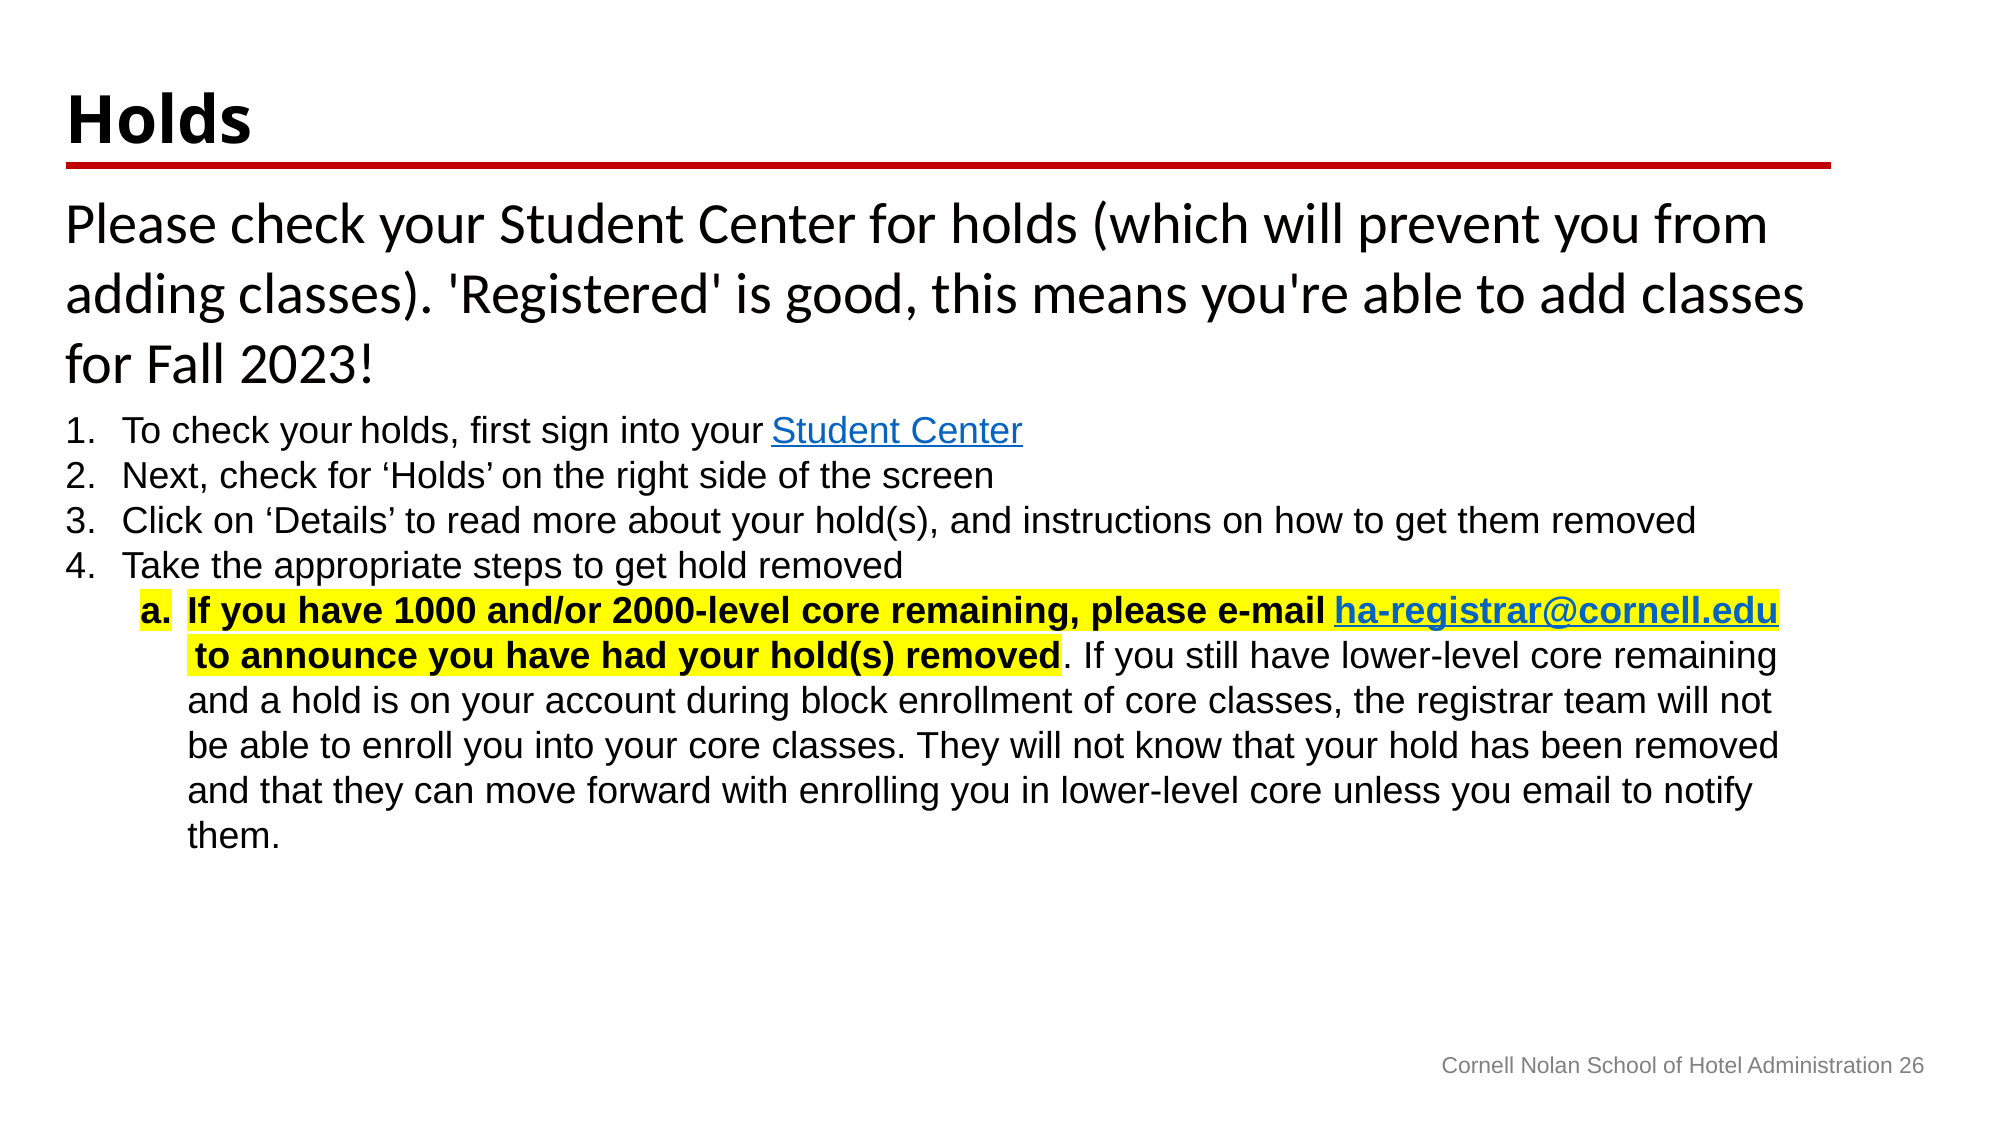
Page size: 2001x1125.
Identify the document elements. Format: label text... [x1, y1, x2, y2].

text_box Holds [50, 69, 1701, 165]
text_box Please check your Student Center for holds (which will prevent you from adding classes). 'Registered' is good, this means you're able to add classes for Fall 2023! To check your holds, first sign into your Student Center Next, check for ‘Holds’ on the right side of the screen Click on ‘Details’ to read more about your hold(s), and instructions on how to get them removed Take the appropriate steps to get hold removed If you have 1000 and/or 2000-level core remaining, please e-mail ha-registrar@cornell.edu to announce you have had your hold(s) removed. If you still have lower-level core remaining and a hold is on your account during block enrollment of core classes, the registrar team will not be able to enroll you into your core classes. They will not know that your hold has been removed and that they can move forward with enrolling you in lower-level core unless you email to notify them. [50, 177, 1831, 953]
text_box Cornell Nolan School of Hotel Administration 26 [662, 1042, 1941, 1103]
